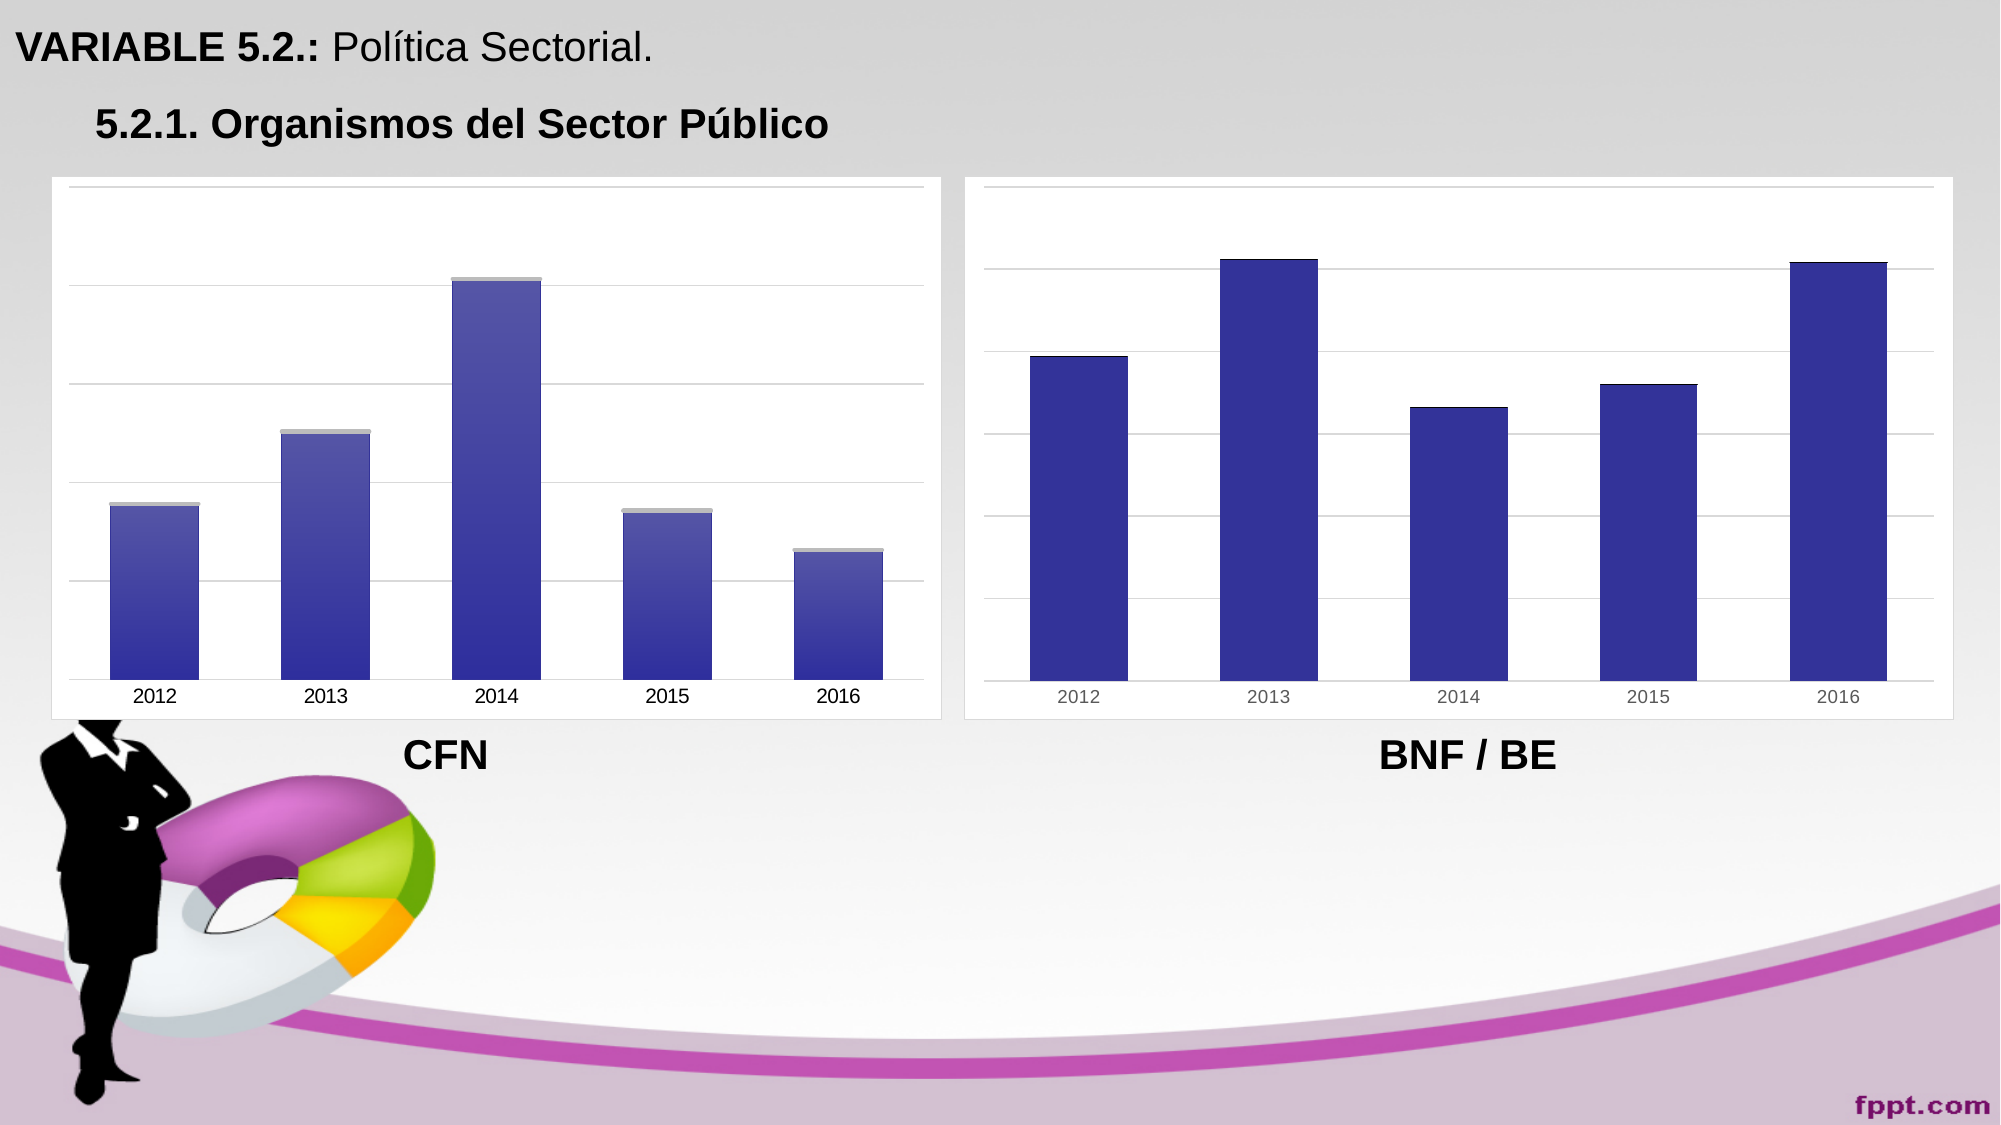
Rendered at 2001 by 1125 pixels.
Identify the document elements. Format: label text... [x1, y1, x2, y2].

chart [50, 175, 943, 721]
text_box BNF / BE [1125, 721, 1811, 786]
text_box 5.2.1. Organismos del Sector Público [80, 89, 907, 155]
picture [0, 0, 2001, 1125]
chart [963, 175, 1955, 721]
text_box CFN [103, 721, 788, 786]
text_box VARIABLE 5.2.: Política Sectorial. [0, 0, 1027, 90]
